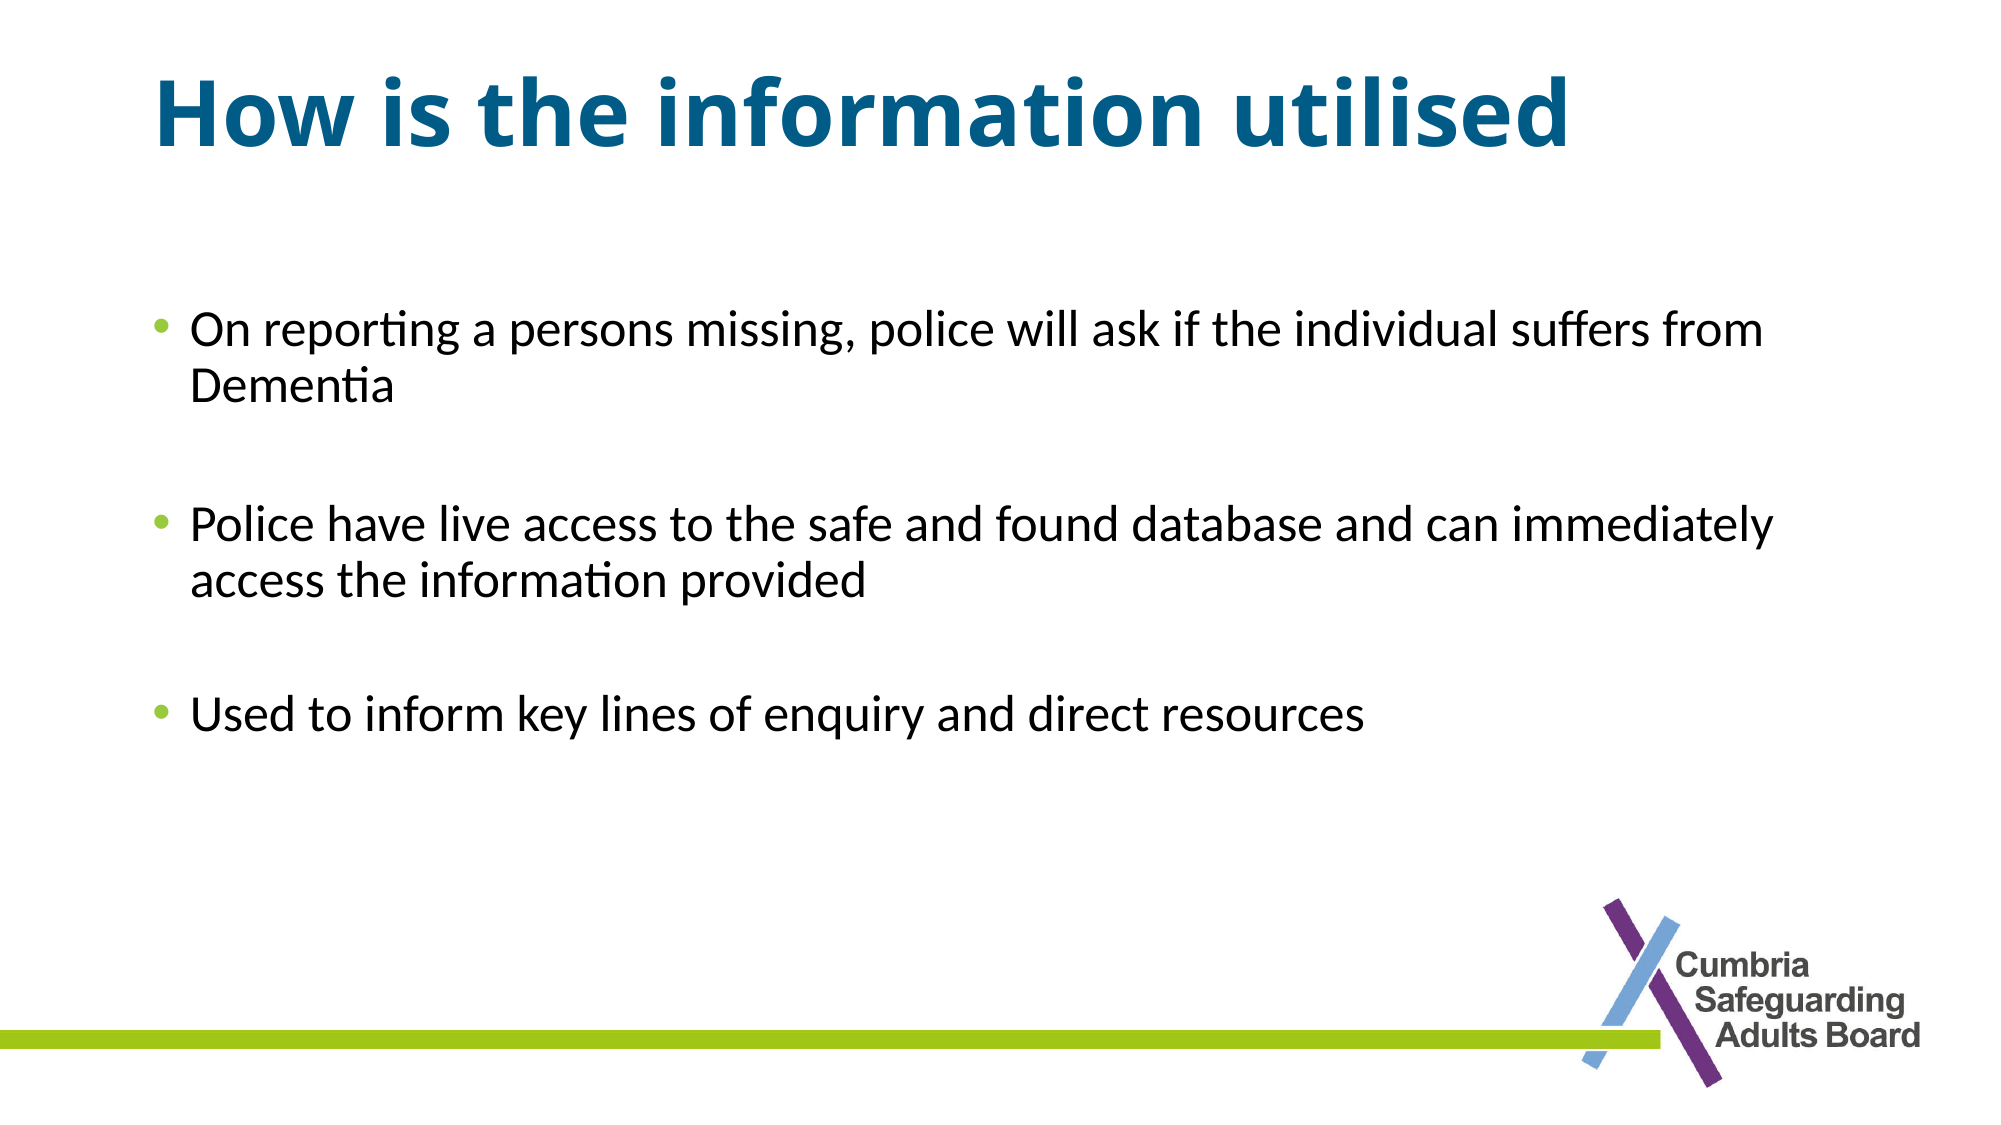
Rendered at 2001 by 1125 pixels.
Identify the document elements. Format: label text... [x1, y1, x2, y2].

picture [0, 889, 1987, 1094]
list On reporting a persons missing, police will ask if the individual suffers from Dementia Police have live access to the safe and found database and can immediately access the information provided Used to inform key lines of enquiry and direct resources [137, 293, 1863, 1050]
title How is the information utilised [137, 59, 1863, 200]
